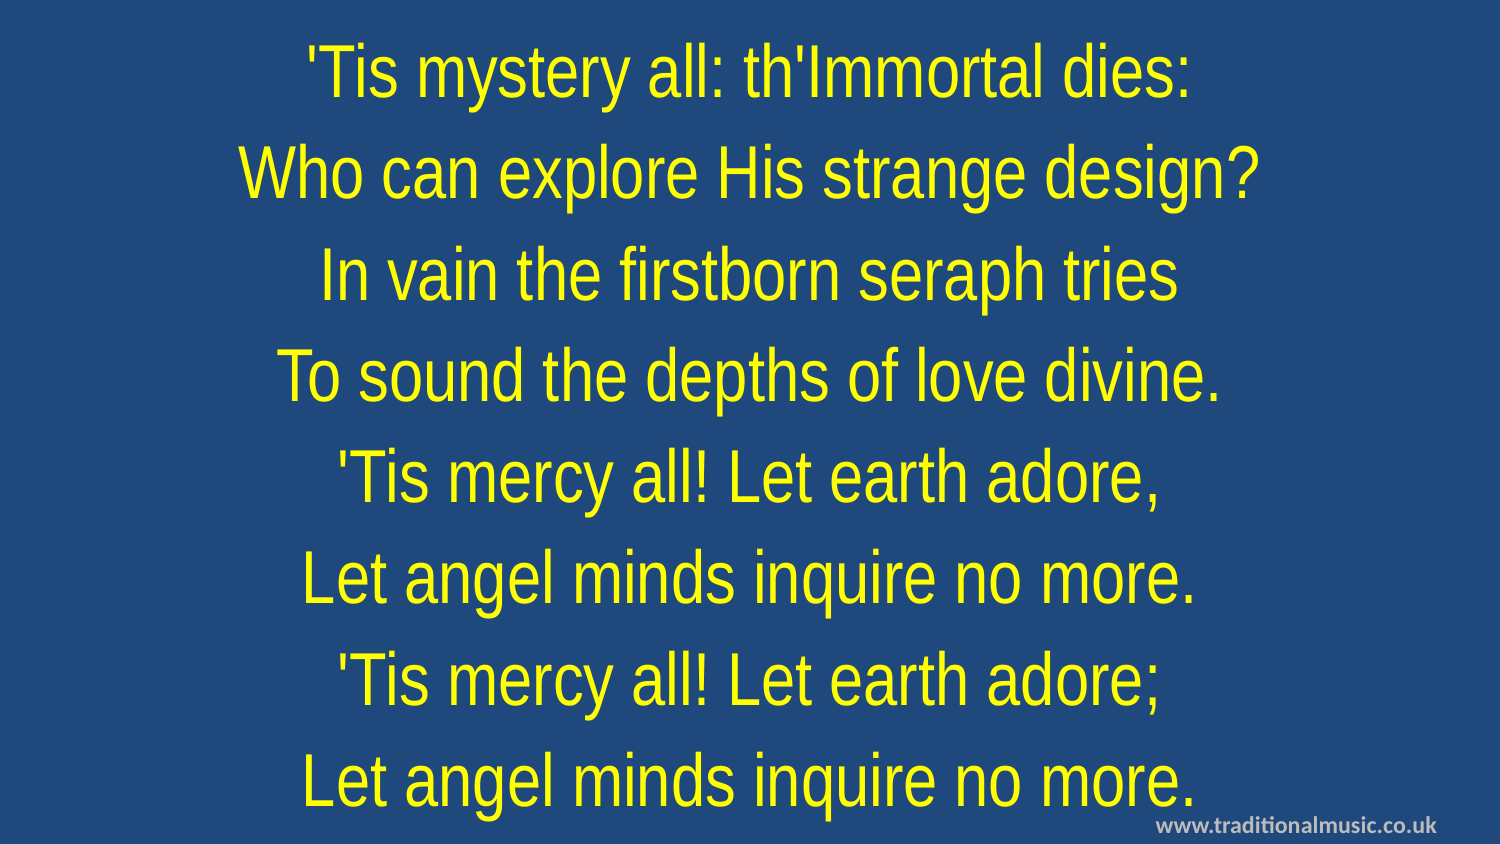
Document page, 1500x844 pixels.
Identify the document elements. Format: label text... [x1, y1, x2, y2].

list 'Tis mystery all: th'Immortal dies: Who can explore His strange design? In vain the firstborn seraph tries To sound the depths of love divine. 'Tis mercy all! Let earth adore, Let angel minds inquire no more. 'Tis mercy all! Let earth adore; Let angel minds inquire no more. [0, 0, 1500, 844]
